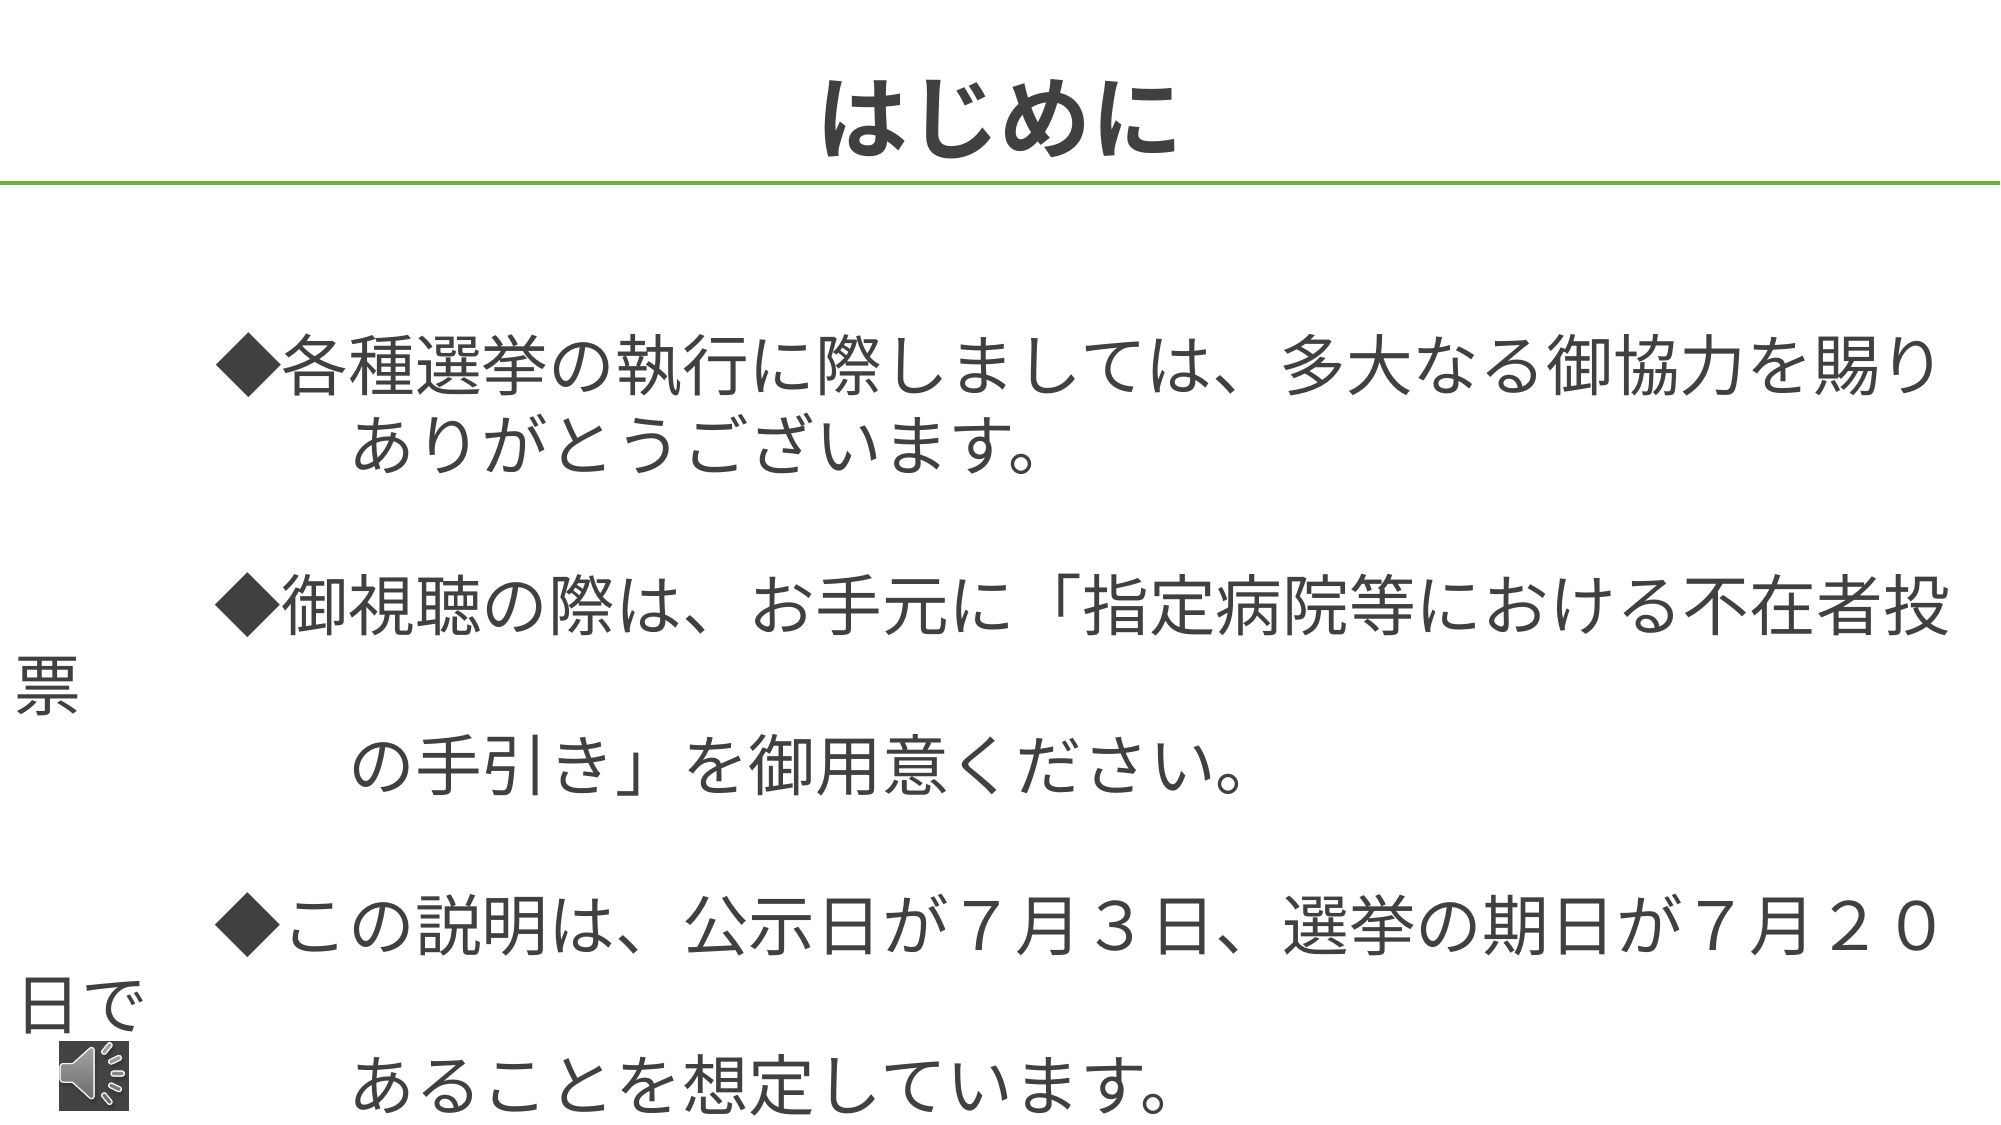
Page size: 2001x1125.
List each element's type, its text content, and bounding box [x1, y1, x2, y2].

text_box ◆各種選挙の執行に際しましては、多大なる御協力を賜り ありがとうございます。 ◆御視聴の際は、お手元に「指定病院等における不在者投票 の手引き」を御用意ください。 ◆この説明は、公示日が７月３日、選挙の期日が７月２０日で あることを想定しています。 [0, 316, 2000, 1125]
picture [58, 1039, 130, 1112]
title はじめに [0, 0, 2000, 180]
